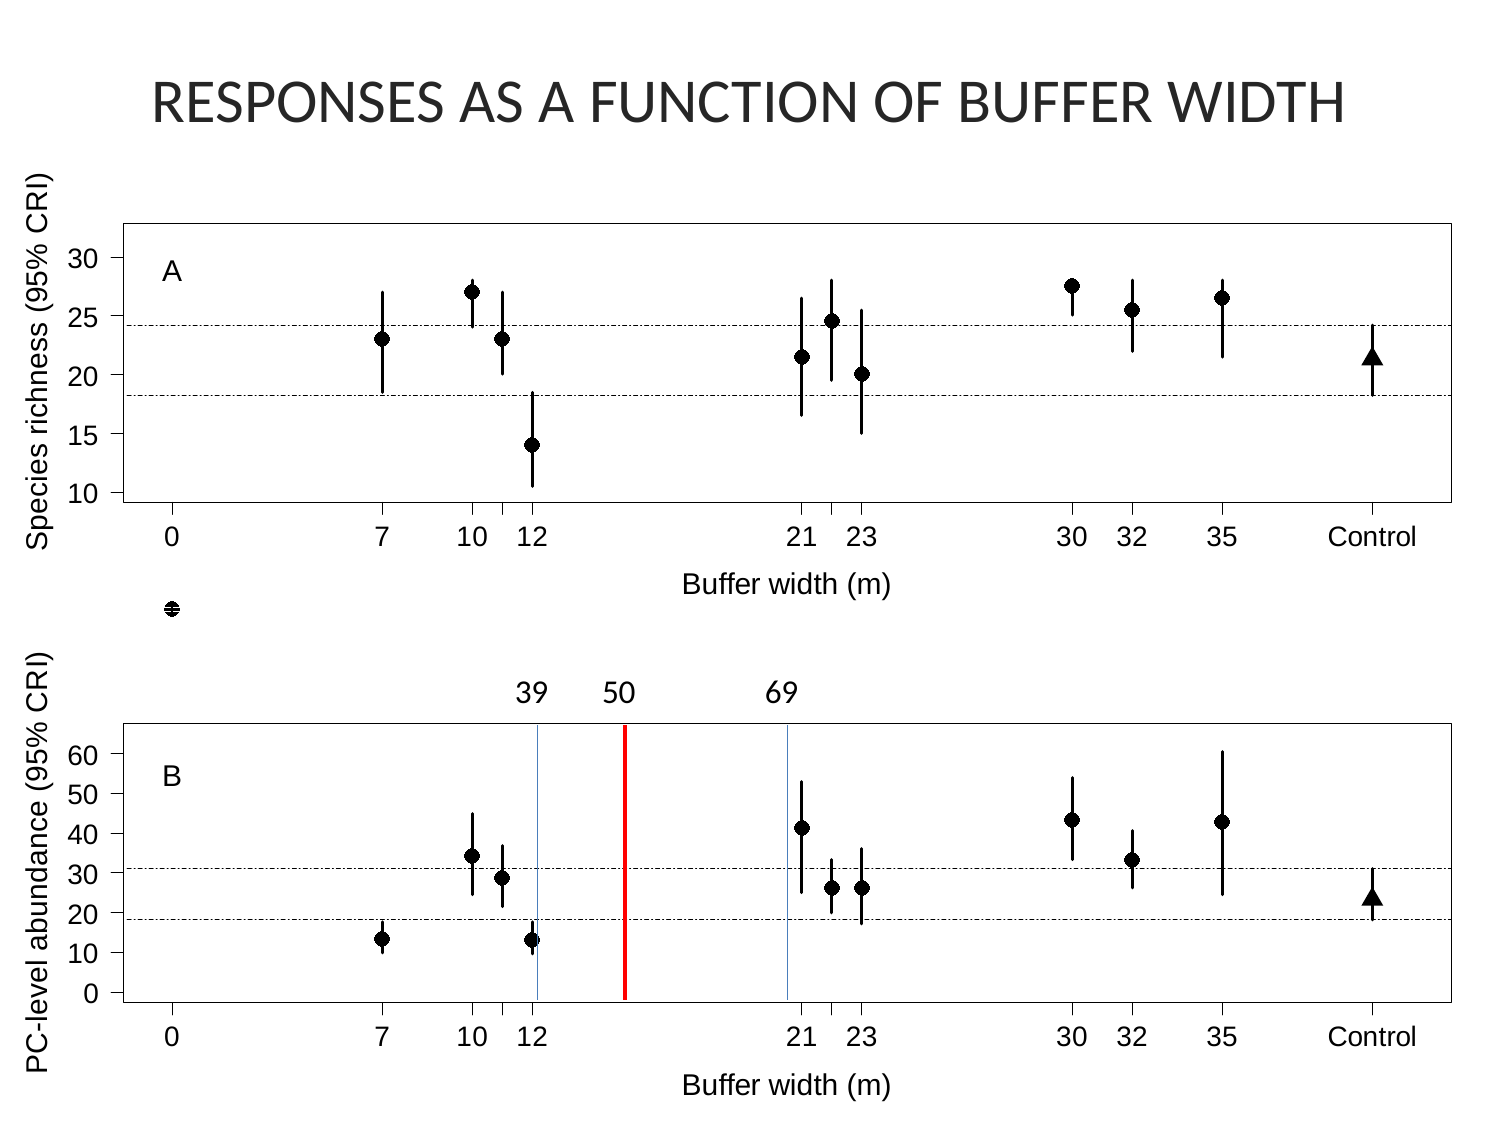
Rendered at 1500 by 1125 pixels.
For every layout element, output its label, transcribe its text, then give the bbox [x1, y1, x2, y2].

picture [24, 124, 1500, 1125]
title RESPONSES AS A FUNCTION OF BUFFER WIDTH [75, 45, 1425, 123]
